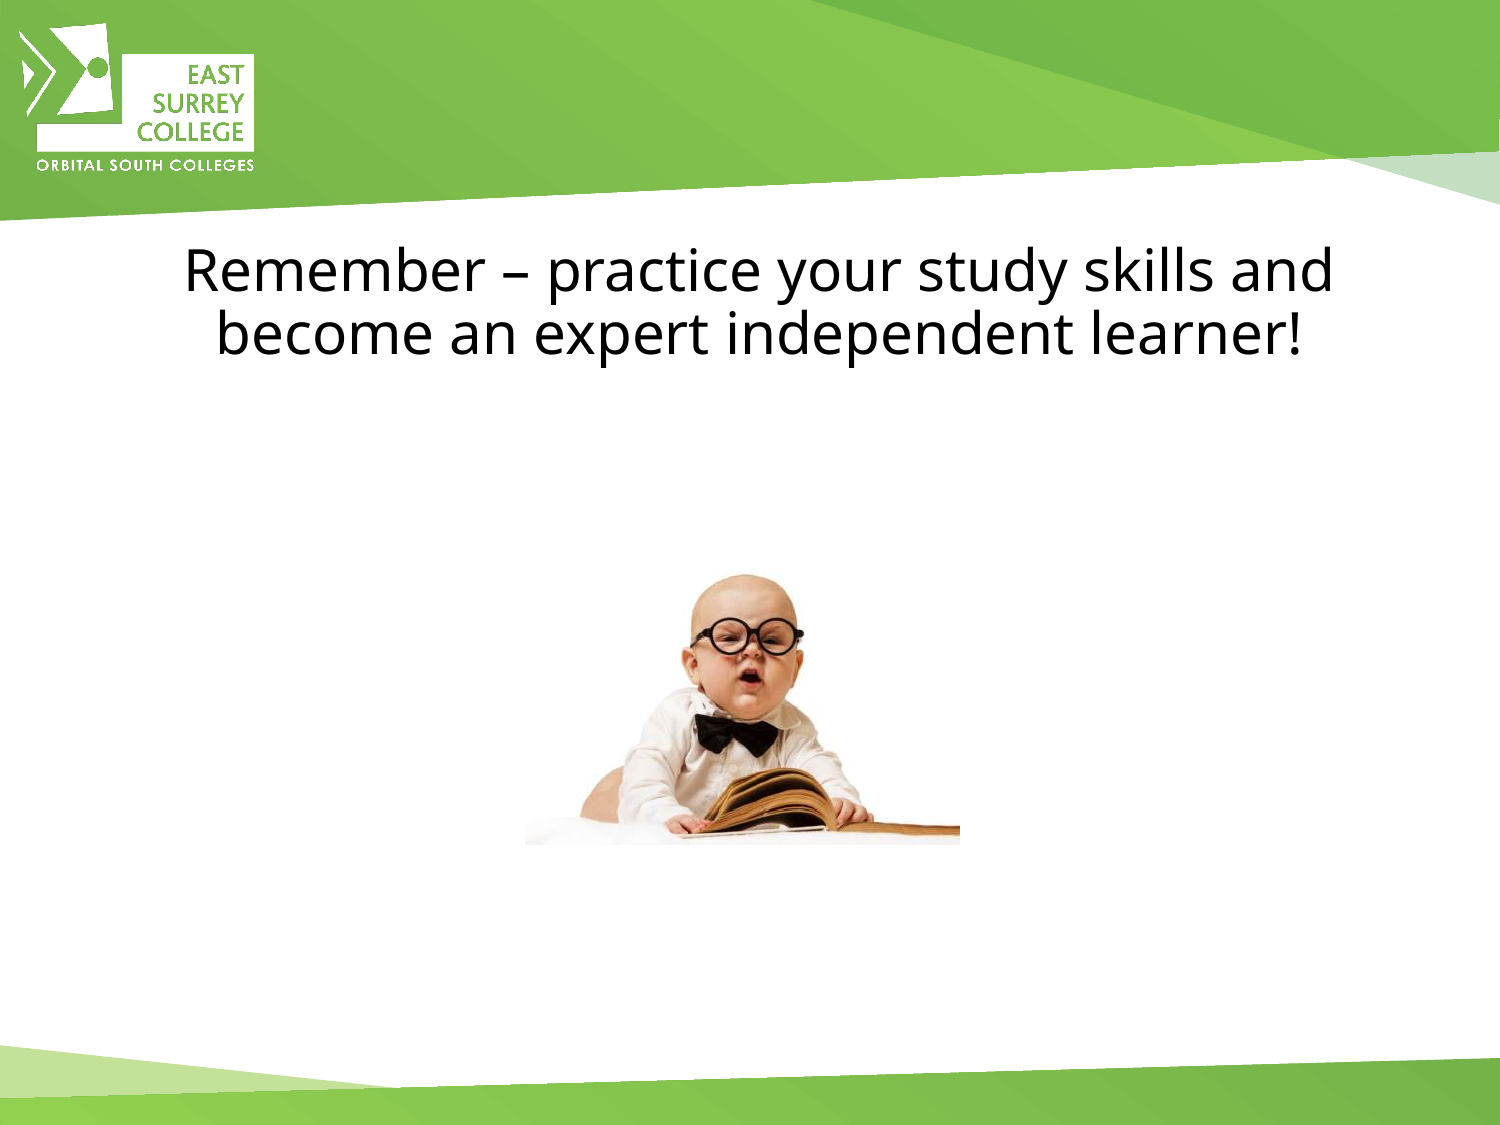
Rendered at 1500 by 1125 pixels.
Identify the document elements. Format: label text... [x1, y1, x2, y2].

picture [19, 23, 254, 171]
list Remember – practice your study skills and become an expert independent learner! [89, 233, 1430, 1041]
picture [524, 537, 960, 845]
